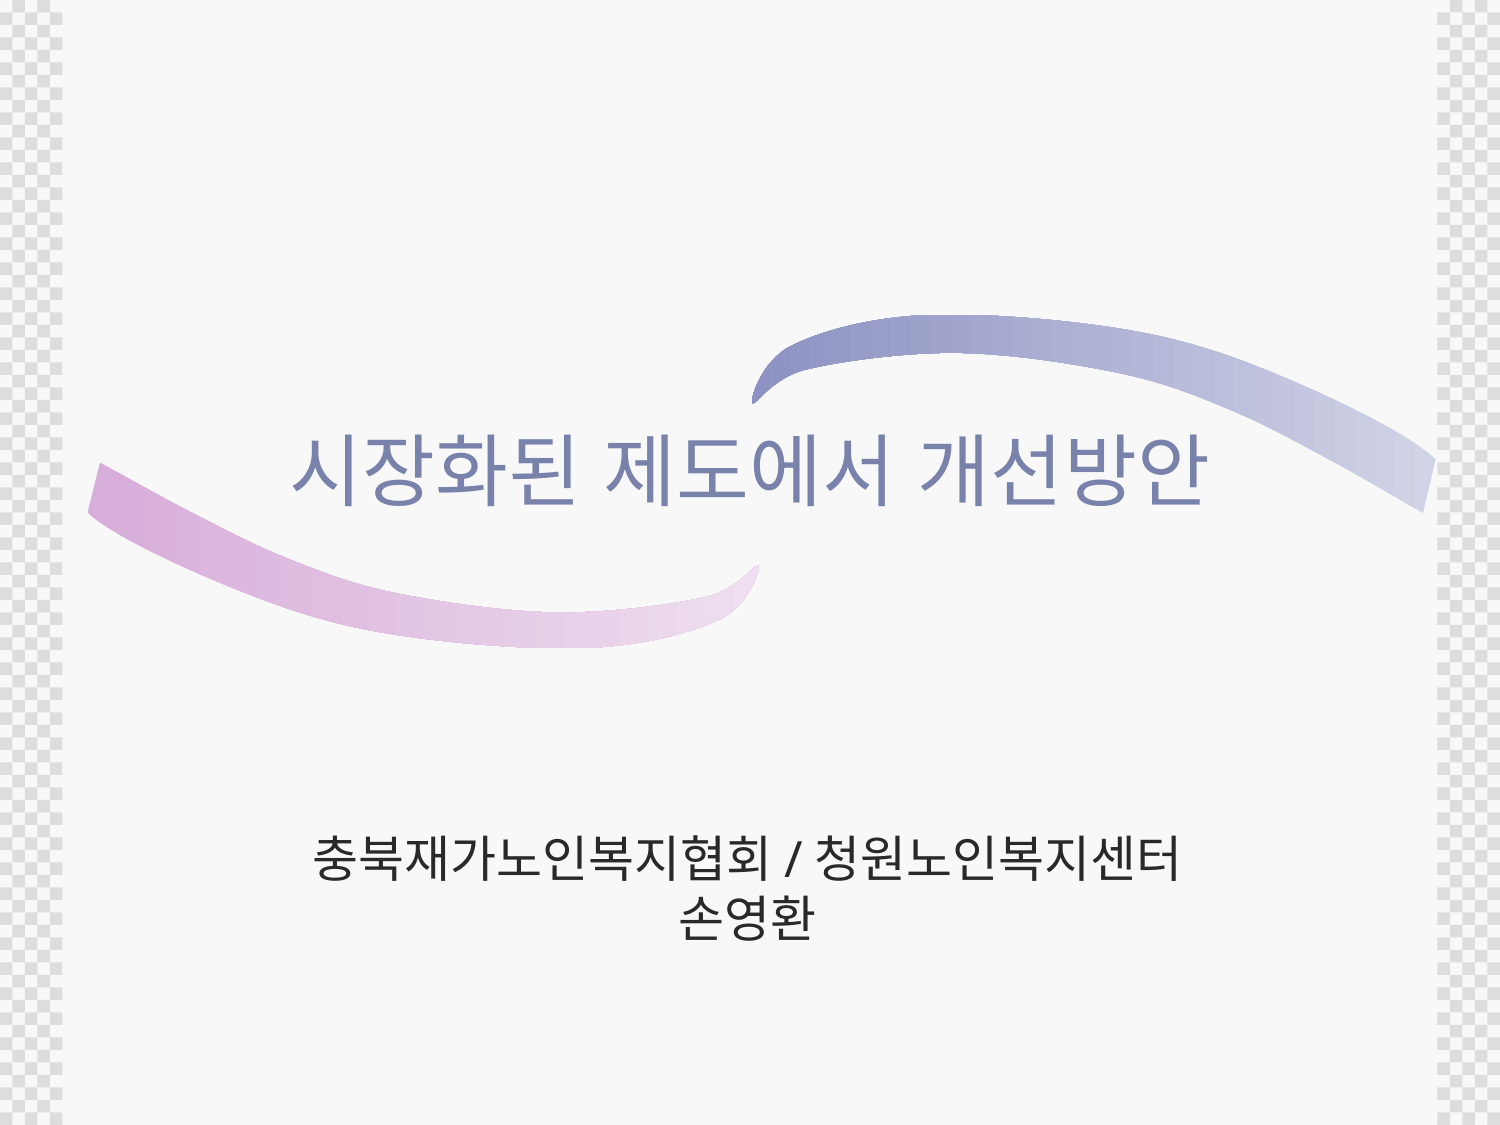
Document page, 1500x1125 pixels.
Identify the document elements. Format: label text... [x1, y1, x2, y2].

title 시장화된 제도에서 개선방안 [112, 374, 1388, 563]
subtitle 충북재가노인복지협회/청원노인복지센터 손영환 [222, 820, 1273, 934]
